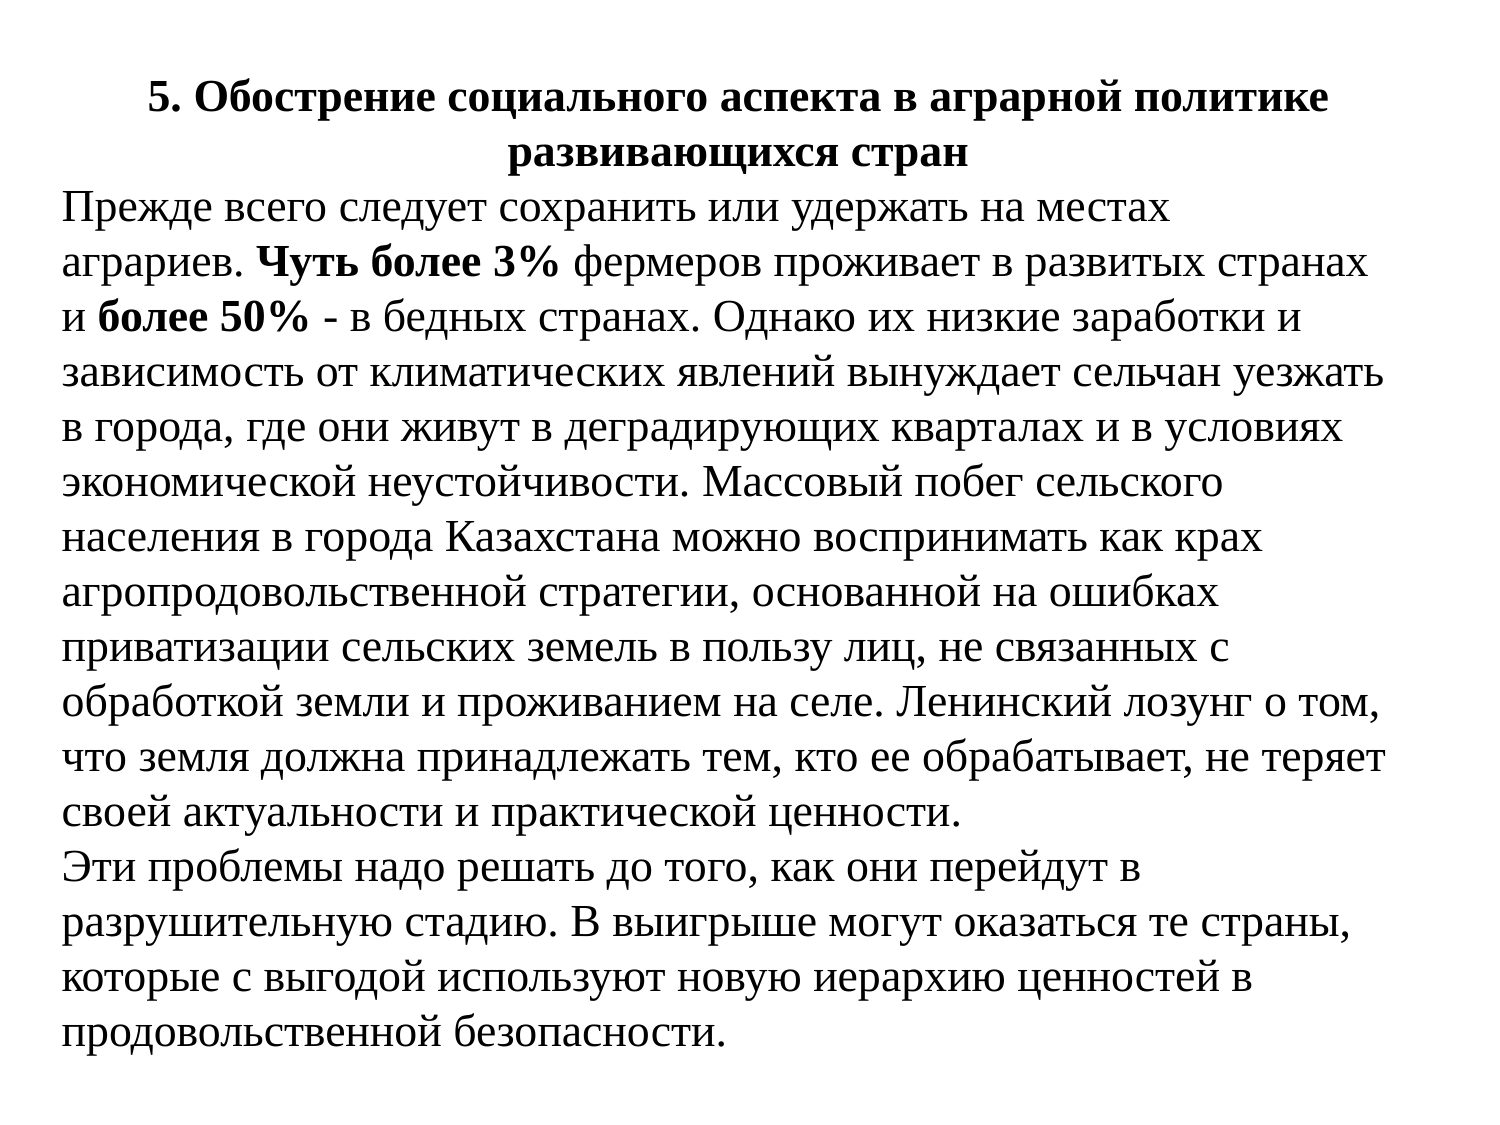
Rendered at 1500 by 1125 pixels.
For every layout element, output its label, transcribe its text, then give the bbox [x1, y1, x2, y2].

text_box 5. Обострение социального аспекта в аграрной политике развивающихся стран Прежде всего следует сохранить или удержать на местах аграриев. Чуть более 3% фермеров проживает в развитых странах и более 50% - в бедных странах. Однако их низкие заработки и зависимость от климатических явлений вынуждает сельчан уезжать в города, где они живут в деградирующих кварталах и в условиях экономической неустойчивости. Массовый побег сельского населения в города Казахстана можно воспринимать как крах агропродовольственной стратегии, основанной на ошибках приватизации сельских земель в пользу лиц, не связанных с обработкой земли и проживанием на селе. Ленинский лозунг о том, что земля должна принадлежать тем, кто ее обрабатывает, не теряет своей актуальности и практической ценности. Эти проблемы надо решать до того, как они перейдут в разрушительную стадию. В выигрыше могут оказаться те страны, которые с выгодой используют новую иерархию ценностей в продовольственной безопасности. [46, 58, 1430, 1063]
